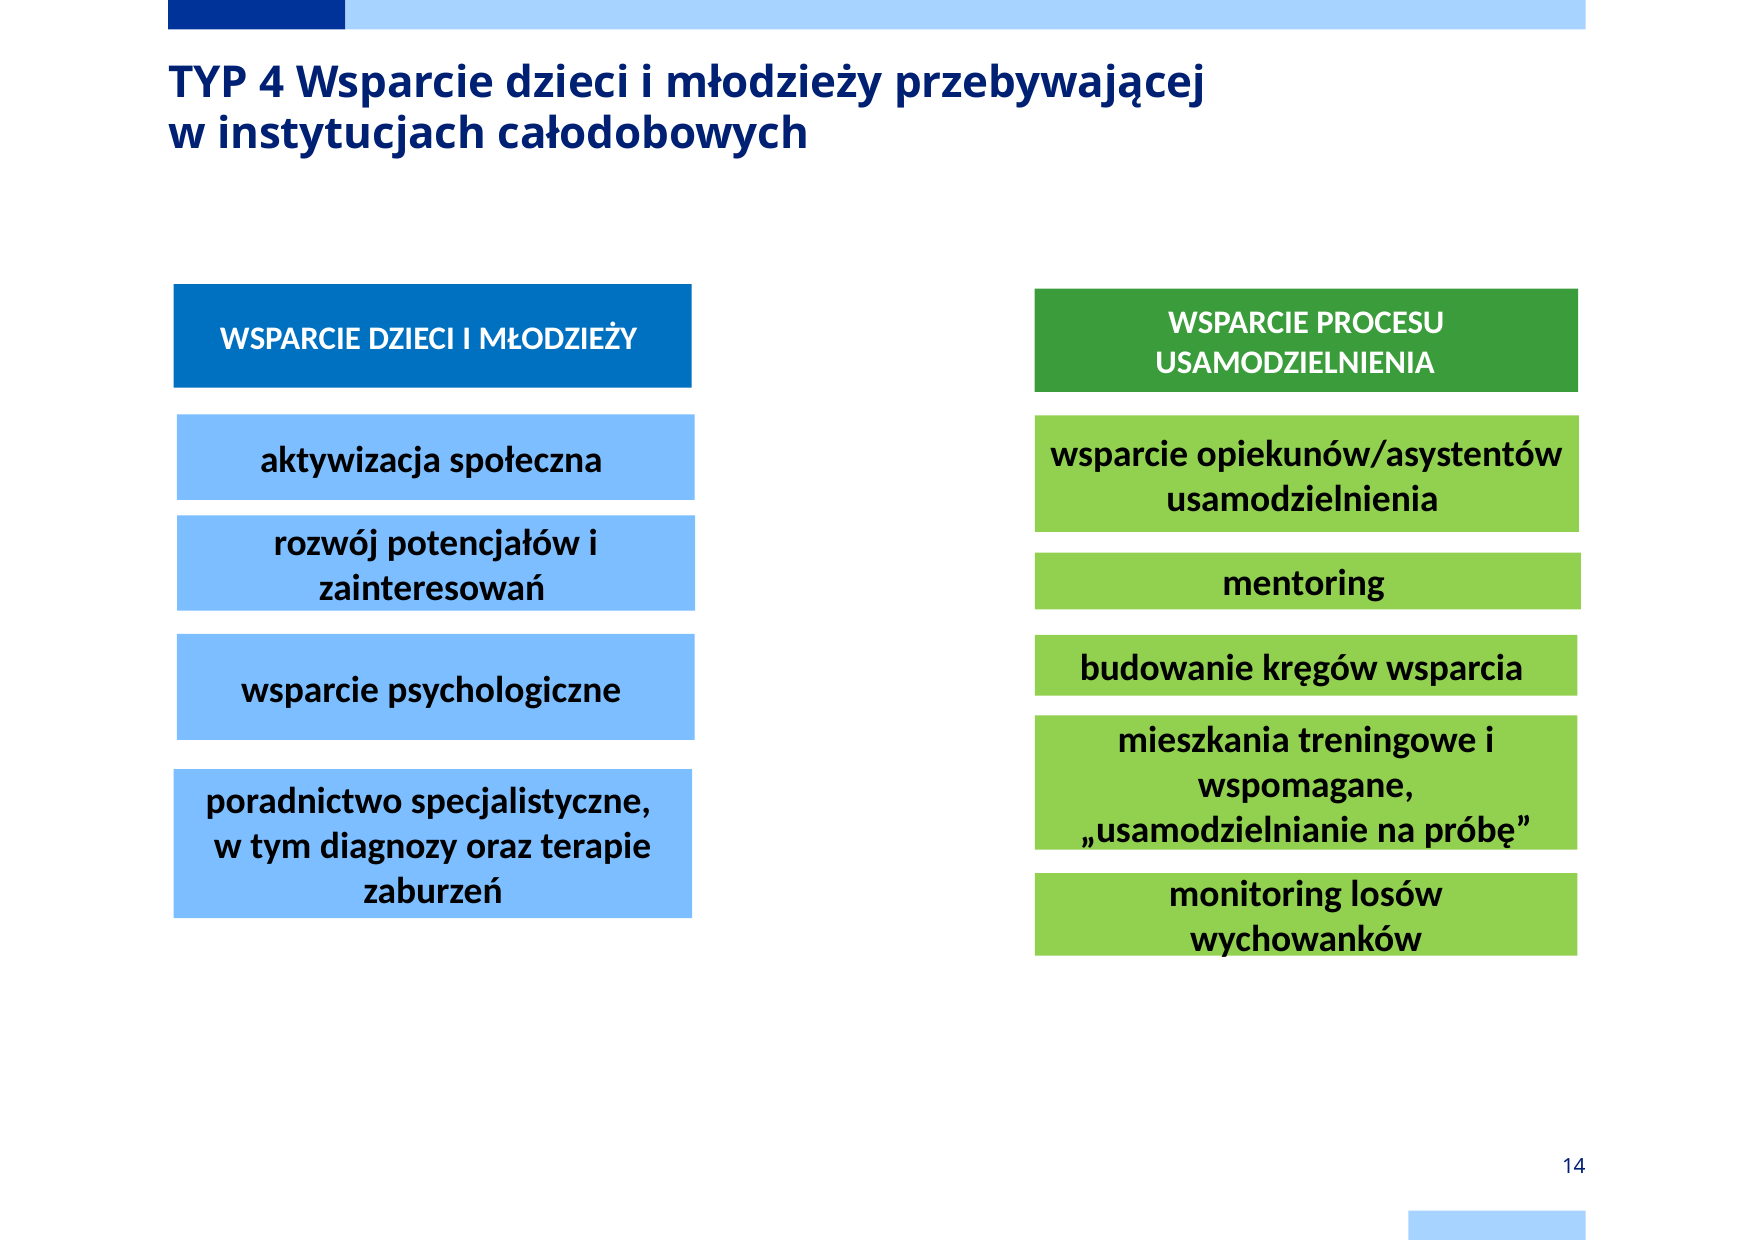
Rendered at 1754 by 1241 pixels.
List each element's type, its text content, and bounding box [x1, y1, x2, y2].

slide_number 14 [1408, 1151, 1586, 1182]
title TYP 4 Wsparcie dzieci i młodzieży przebywającej w instytucjach całodobowych [168, 55, 1586, 233]
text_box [173, 284, 1581, 956]
